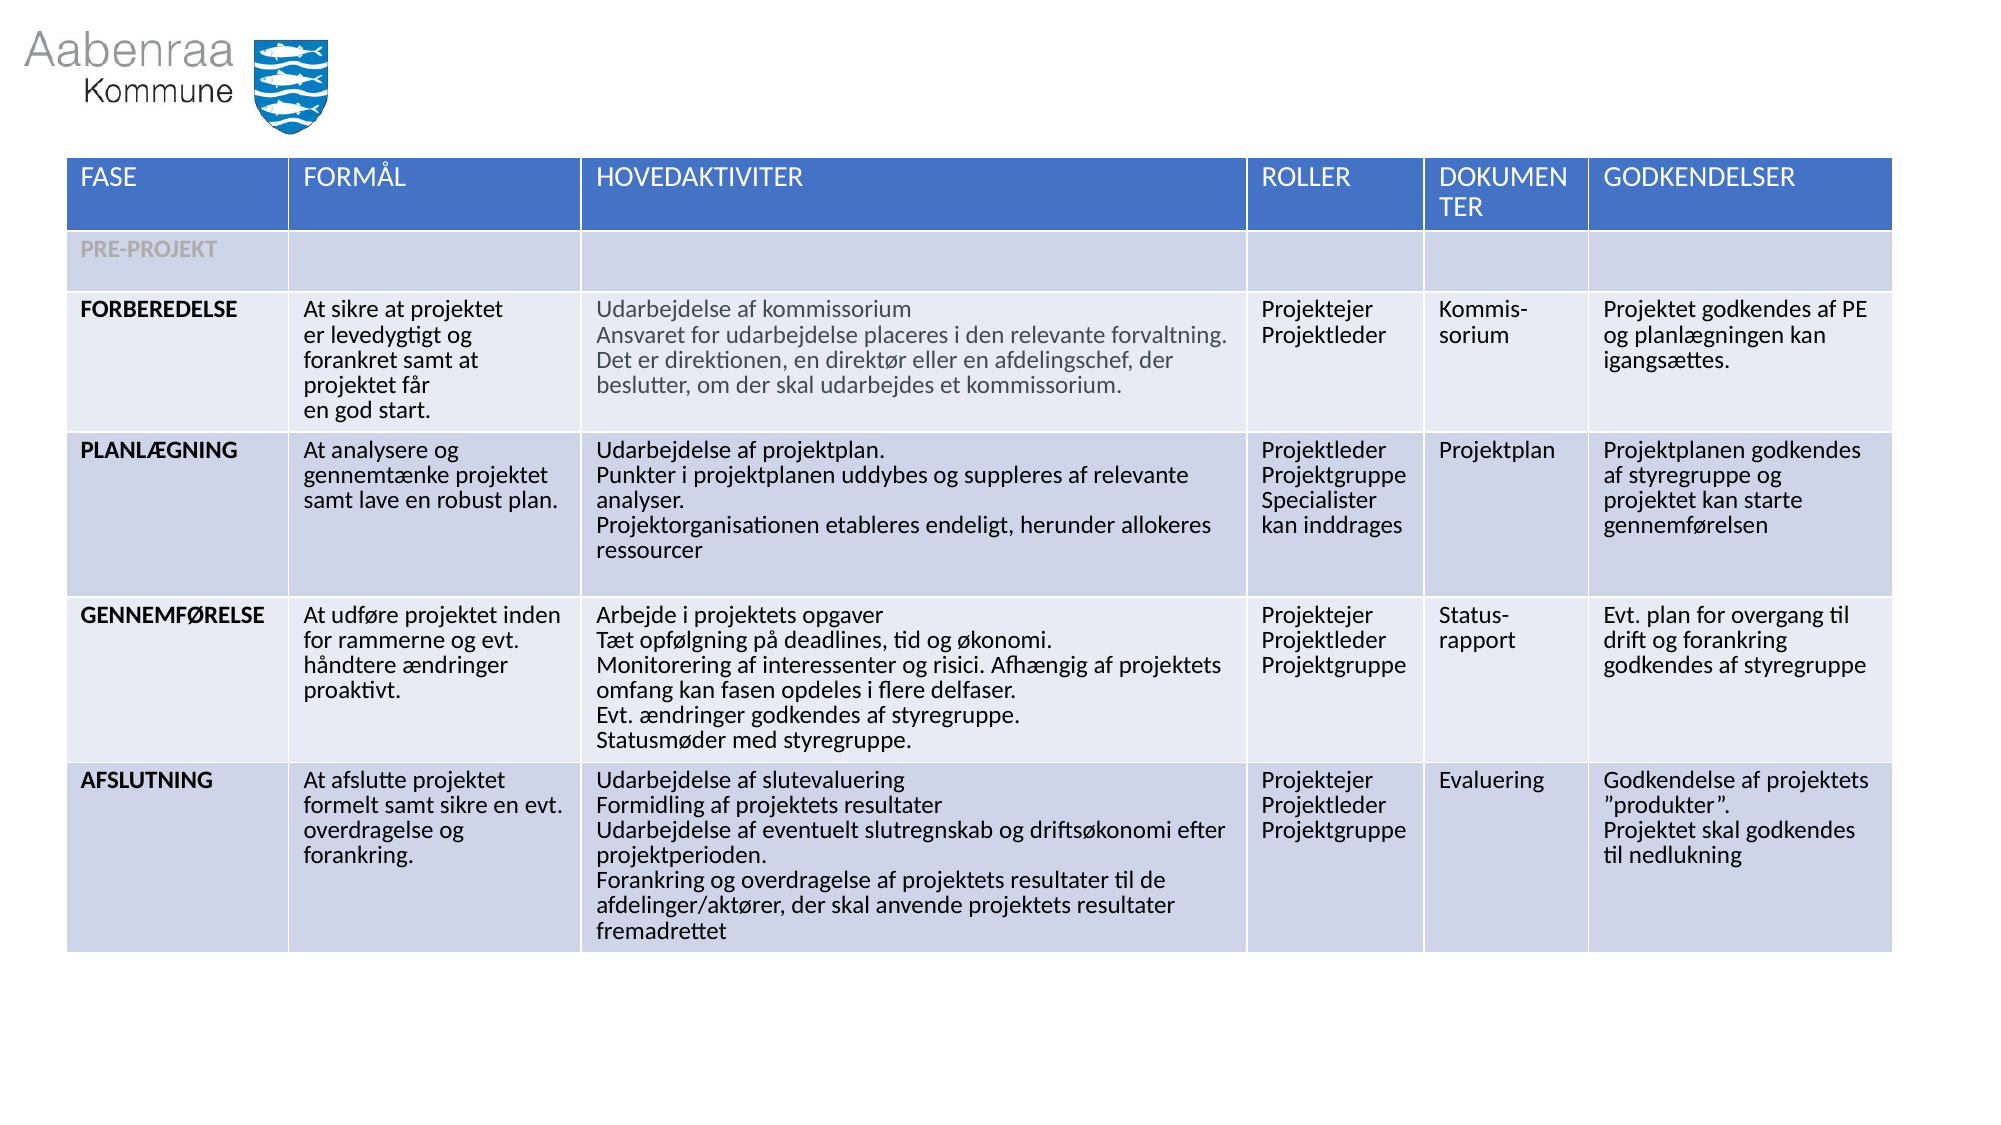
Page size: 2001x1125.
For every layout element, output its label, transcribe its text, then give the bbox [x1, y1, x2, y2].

table_cell [289, 232, 580, 291]
table_cell Projektet godkendes af PE og planlægningen kan igangsættes. [1589, 293, 1892, 431]
table_header FORMÅL [289, 158, 580, 230]
table_cell Udarbejdelse af slutevaluering Formidling af projektets resultater Udarbejdelse af eventuelt slutregnskab og driftsøkonomi efter projektperioden. Forankring og overdragelse af projektets resultater til de afdelinger/aktører, der skal anvende projektets resultater fremadrettet [582, 763, 1246, 952]
table_cell Projektejer Projektleder Projektgruppe [1248, 763, 1423, 952]
table_cell Projektplan [1425, 433, 1588, 596]
table_cell Udarbejdelse af kommissorium Ansvaret for udarbejdelse placeres i den relevante forvaltning. Det er direktionen, en direktør eller en afdelingschef, der beslutter, om der skal udarbejdes et kommissorium. [582, 293, 1246, 431]
table_cell PLANLÆGNING [67, 433, 288, 596]
table_cell Projektejer Projektleder [1248, 293, 1423, 431]
table_cell At afslutte projektet formelt samt sikre en evt. overdragelse og forankring. [289, 763, 580, 952]
table_cell At udføre projektet inden for rammerne og evt. håndtere ændringer proaktivt. [289, 598, 580, 762]
table_cell FORBEREDELSE [67, 293, 288, 431]
table_header ROLLER [1248, 158, 1423, 230]
table_cell [582, 232, 1246, 291]
table_cell AFSLUTNING [67, 763, 288, 952]
table_cell Status-rapport [1425, 598, 1588, 762]
table_cell GENNEMFØRELSE [67, 598, 288, 762]
table_cell Projektplanen godkendes af styregruppe og projektet kan starte gennemførelsen [1589, 433, 1892, 596]
table_header HOVEDAKTIVITER [582, 158, 1246, 230]
table_cell Udarbejdelse af projektplan. Punkter i projektplanen uddybes og suppleres af relevante analyser. Projektorganisationen etableres endeligt, herunder allokeres ressourcer [582, 433, 1246, 596]
table_cell Projektejer Projektleder Projektgruppe [1248, 598, 1423, 762]
table_cell Evaluering [1425, 763, 1588, 952]
table_cell [1589, 232, 1892, 291]
table_cell Arbejde i projektets opgaver Tæt opfølgning på deadlines, tid og økonomi. Monitorering af interessenter og risici. Afhængig af projektets omfang kan fasen opdeles i flere delfaser. Evt. ændringer godkendes af styregruppe. Statusmøder med styregruppe. [582, 598, 1246, 762]
table_header GODKENDELSER [1589, 158, 1892, 230]
table_cell Projektleder Projektgruppe Specialister kan inddrages [1248, 433, 1423, 596]
table_cell Godkendelse af projektets ”produkter”. Projektet skal godkendes til nedlukning [1589, 763, 1892, 952]
table_cell At analysere og gennemtænke projektet samt lave en robust plan. [289, 433, 580, 596]
table_cell [1248, 232, 1423, 291]
table_cell Evt. plan for overgang til drift og forankring godkendes af styregruppe [1589, 598, 1892, 762]
table_header FASE [67, 158, 288, 230]
table_cell PRE-PROJEKT [67, 232, 288, 291]
table_header DOKUMENTER [1425, 158, 1588, 230]
table_cell Kommis-sorium [1425, 293, 1588, 431]
table_cell [1425, 232, 1588, 291]
table_cell At sikre at projektet er levedygtigt og forankret samt at projektet får en god start. [289, 293, 580, 431]
picture [24, 31, 328, 135]
